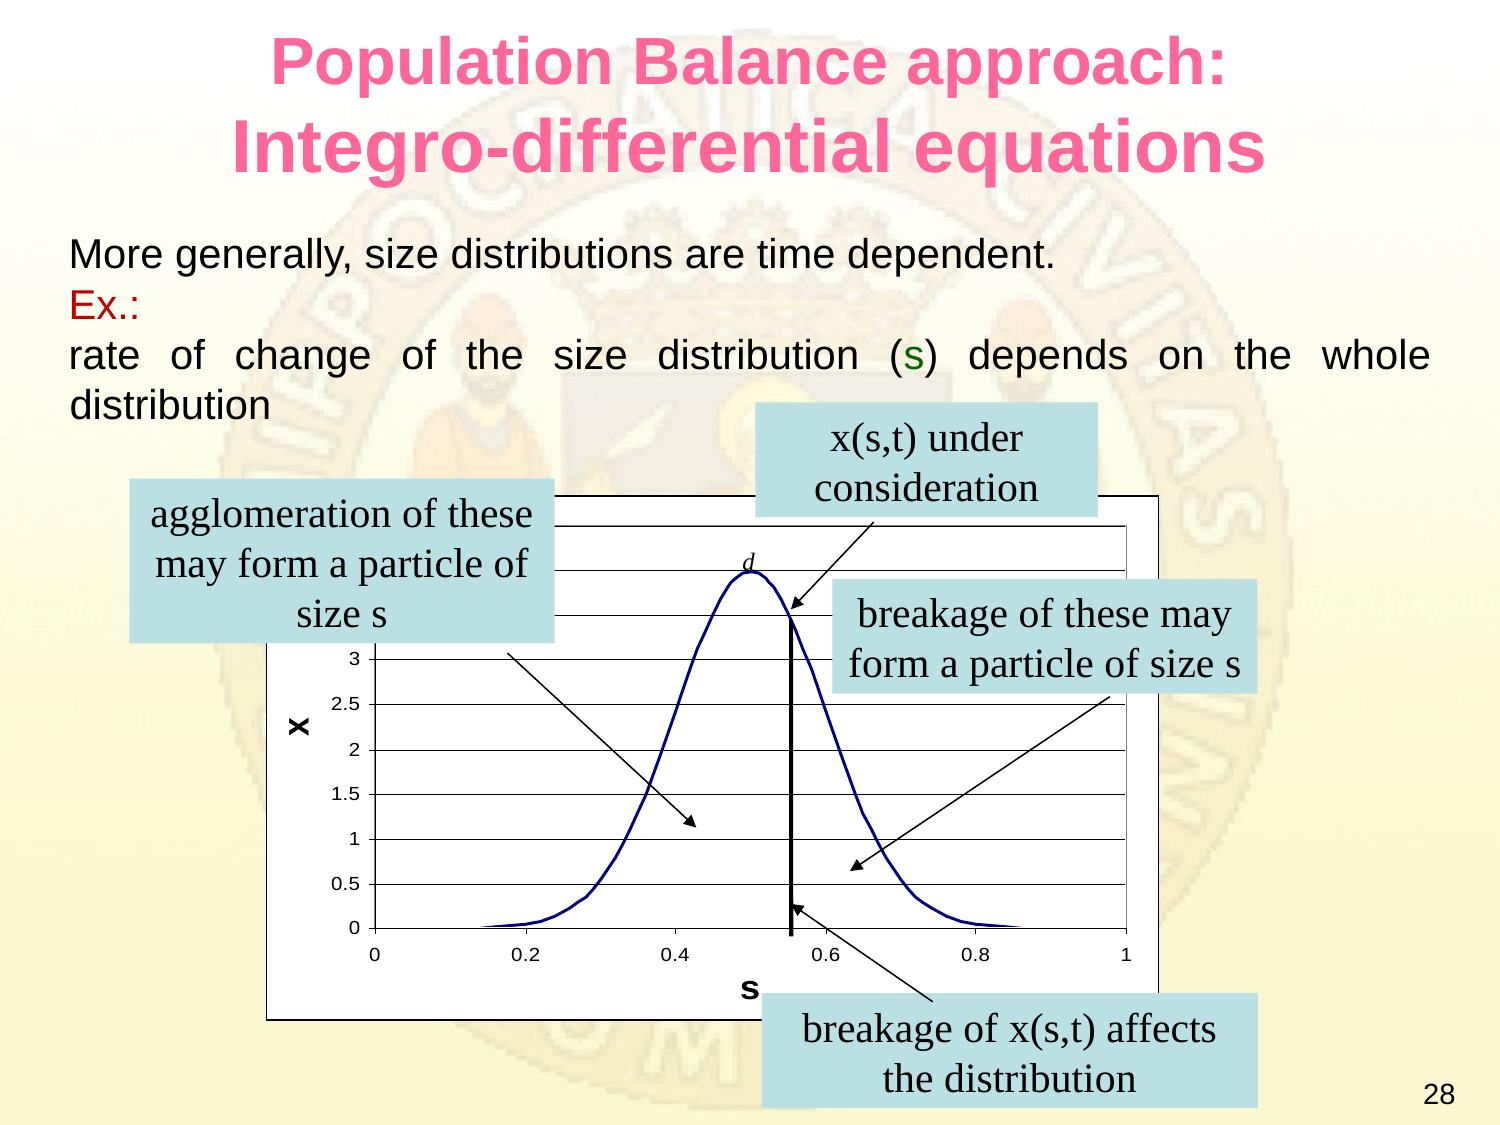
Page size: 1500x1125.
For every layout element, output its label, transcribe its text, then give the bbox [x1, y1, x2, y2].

text_box More generally, size distributions are time dependent. Ex.: rate of change of the size distribution (s) depends on the whole distribution [53, 219, 1446, 435]
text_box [738, 547, 762, 578]
picture [0, 0, 1500, 1125]
slide_number 28 [1254, 1039, 1471, 1118]
title Population Balance approach: Integro-differential equations [75, 9, 1425, 197]
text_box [129, 402, 1259, 1110]
